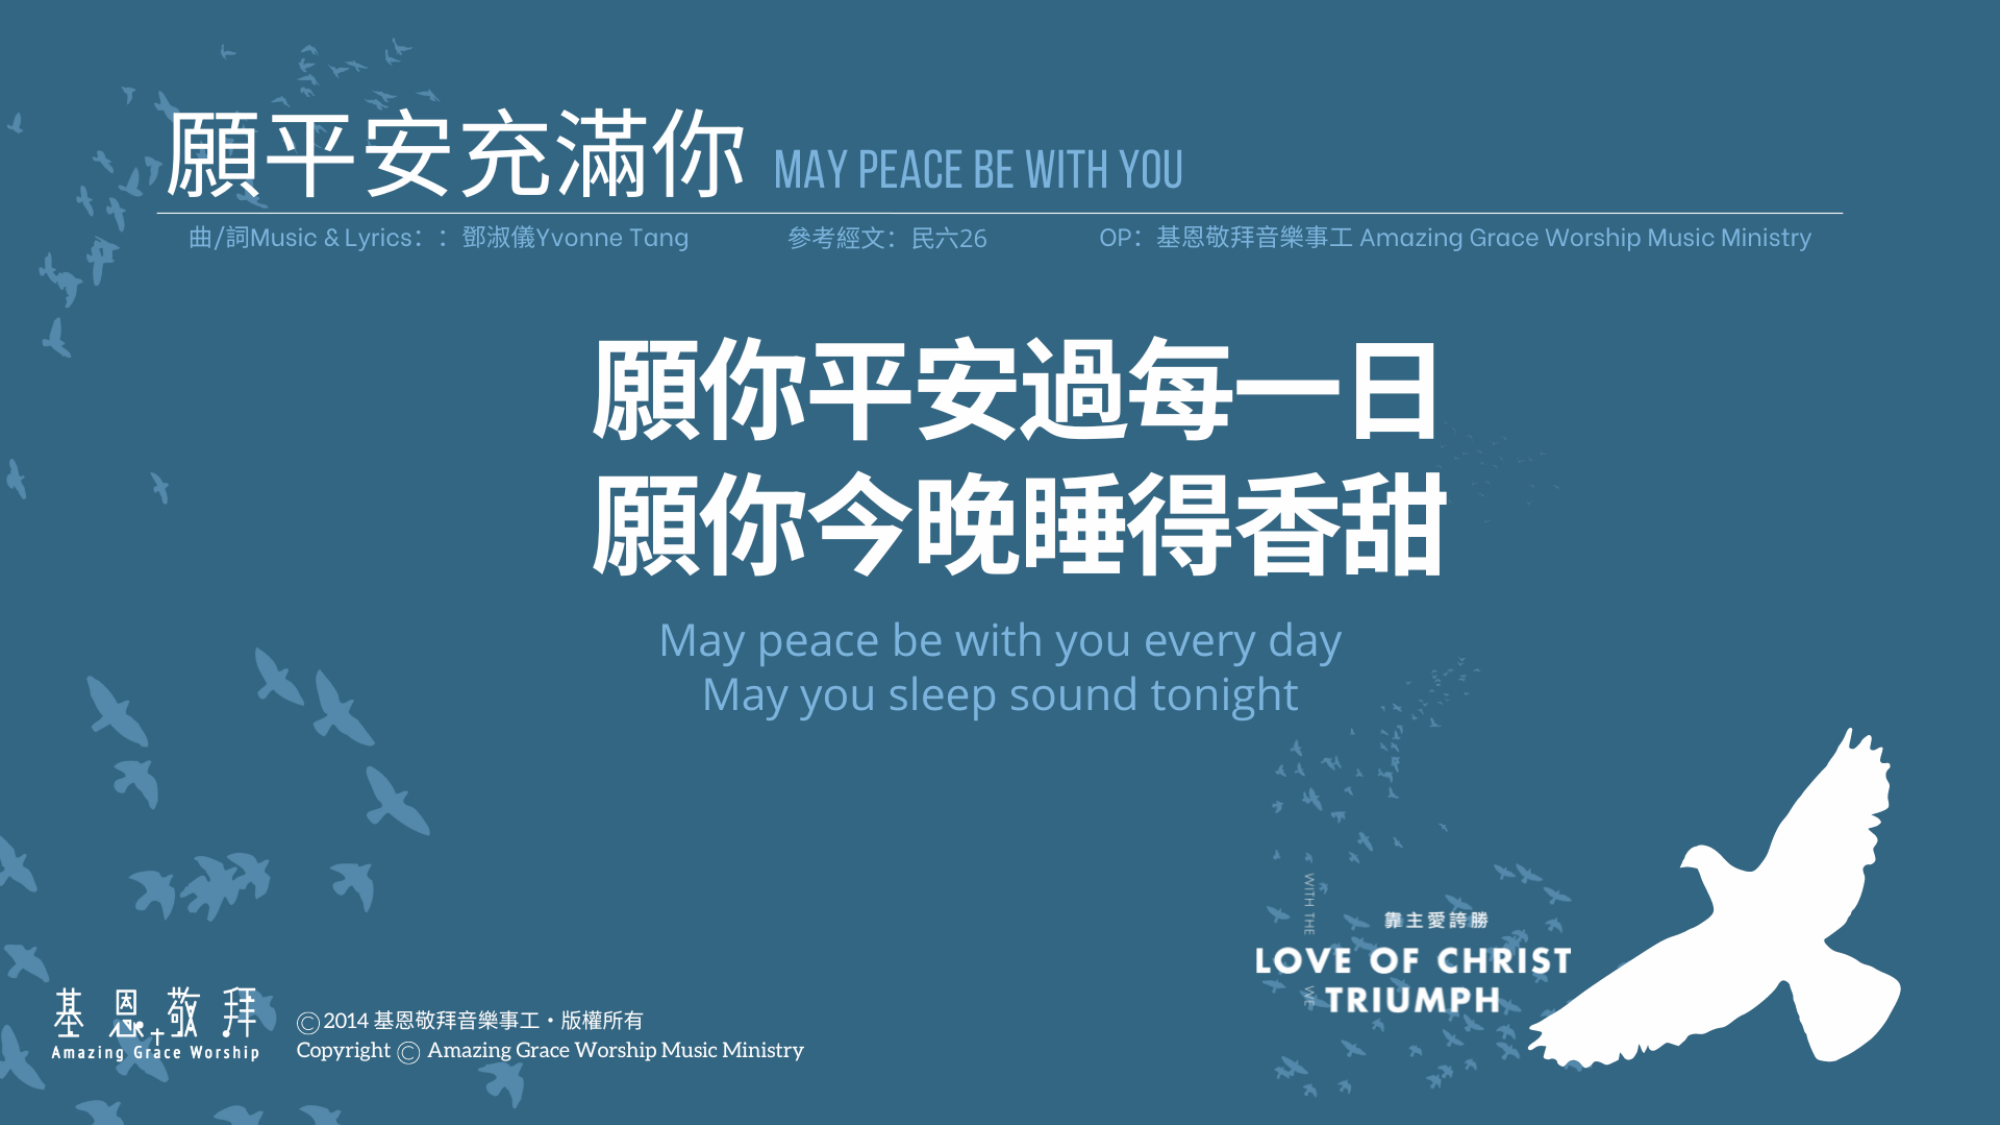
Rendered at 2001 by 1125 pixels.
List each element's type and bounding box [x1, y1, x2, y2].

list [0, 0, 2000, 1125]
